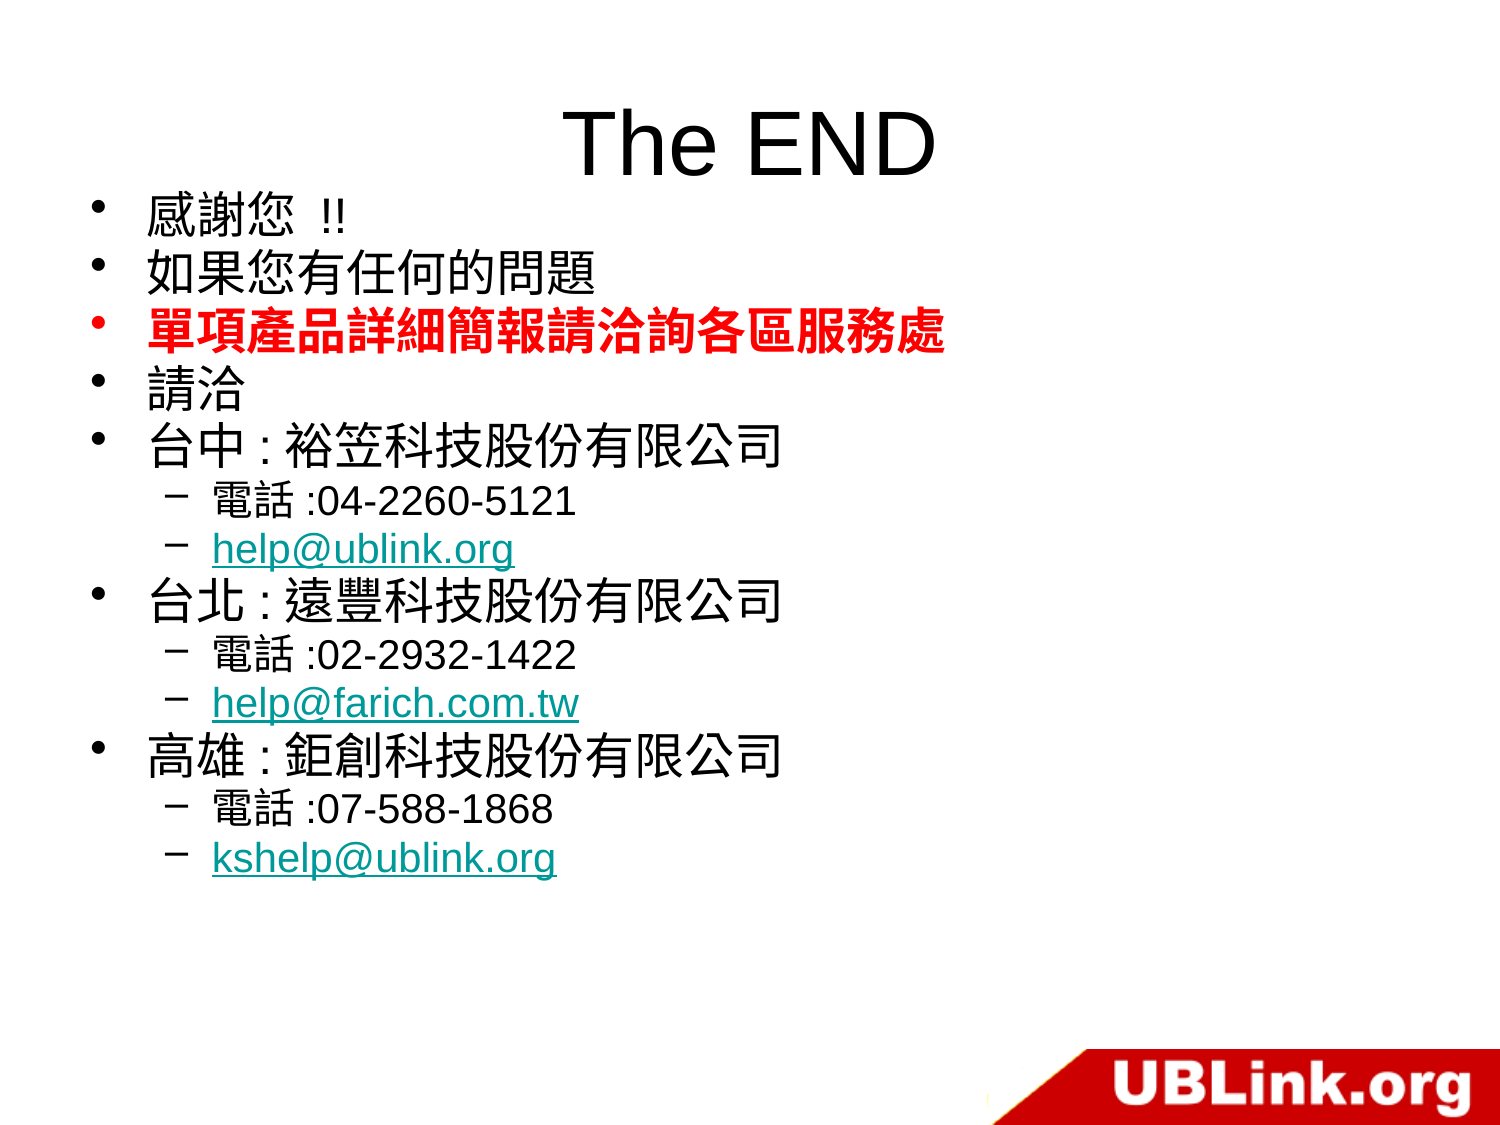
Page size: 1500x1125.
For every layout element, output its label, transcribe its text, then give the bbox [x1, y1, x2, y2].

list 感謝您 !! 如果您有任何的問題 單項產品詳細簡報請洽詢各區服務處 請洽 台中:裕笠科技股份有限公司 電話:04-2260-5121 help@ublink.org 台北:遠豐科技股份有限公司 電話:02-2932-1422 help@farich.com.tw 高雄:鉅創科技股份有限公司 電話:07-588-1868 kshelp@ublink.org [74, 187, 1426, 1006]
title The END [74, 44, 1426, 187]
picture [987, 1049, 1500, 1125]
